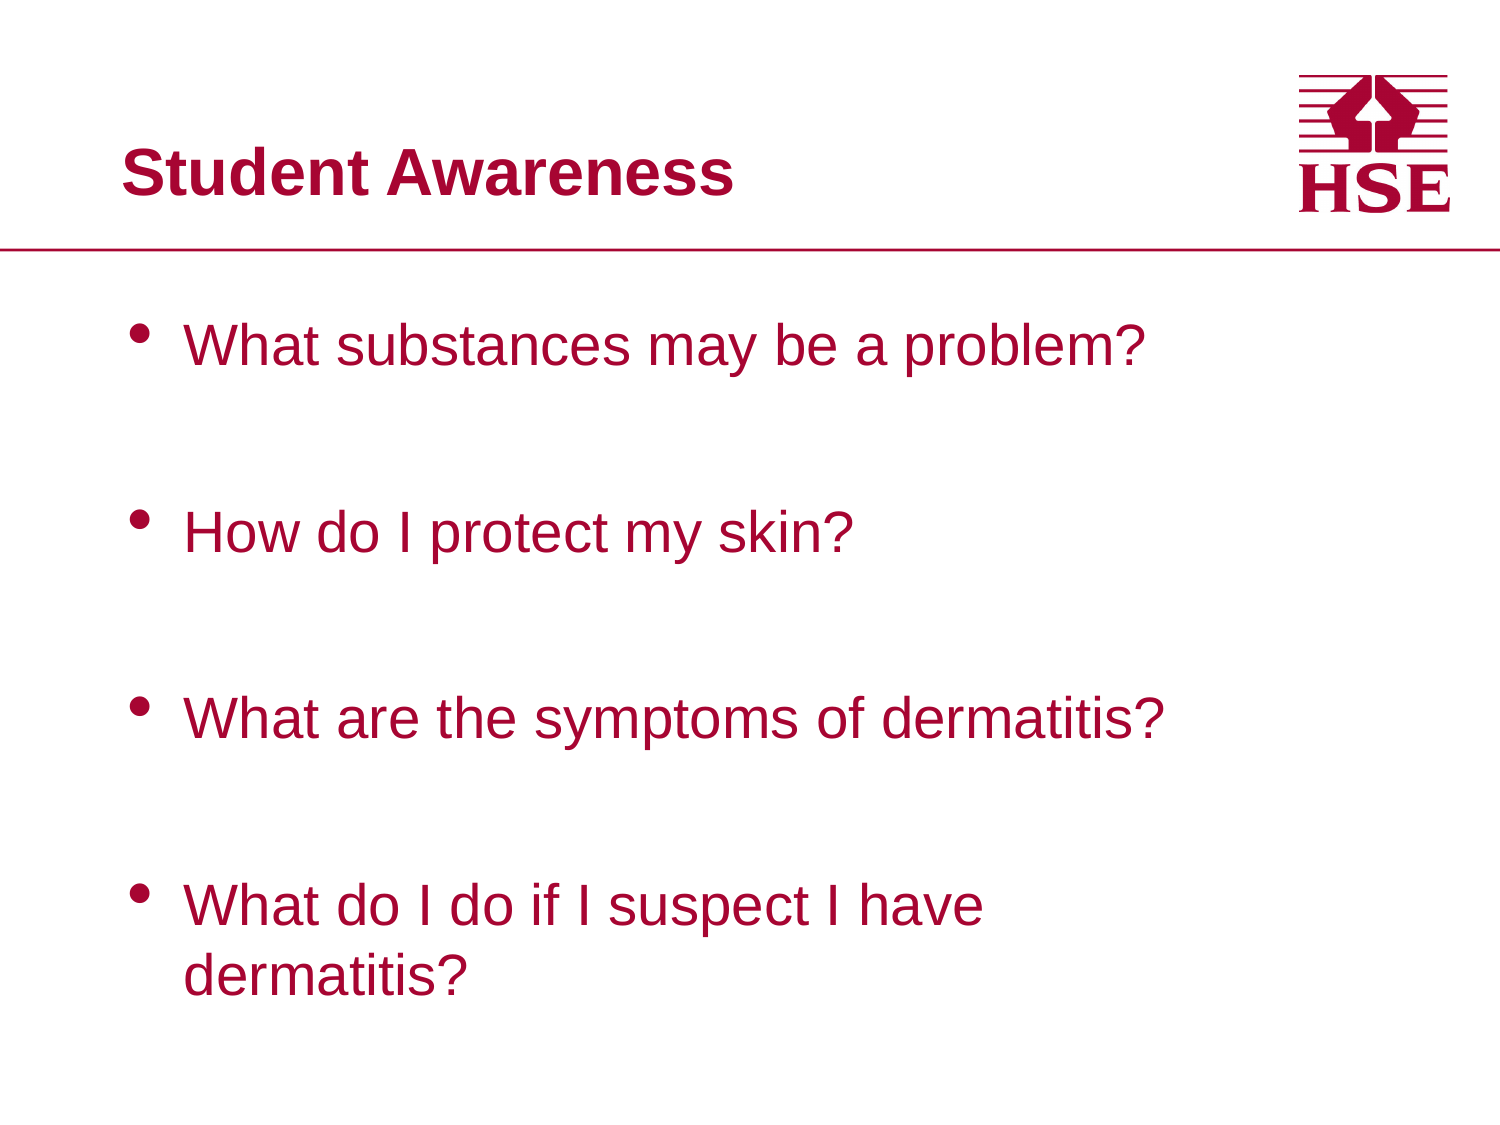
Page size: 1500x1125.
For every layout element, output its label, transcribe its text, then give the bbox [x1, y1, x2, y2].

title Student Awareness [106, 99, 1228, 239]
picture [1299, 75, 1450, 213]
list What substances may be a problem? How do I protect my skin? What are the symptoms of dermatitis? What do I do if I suspect I have dermatitis? [112, 299, 1288, 1063]
